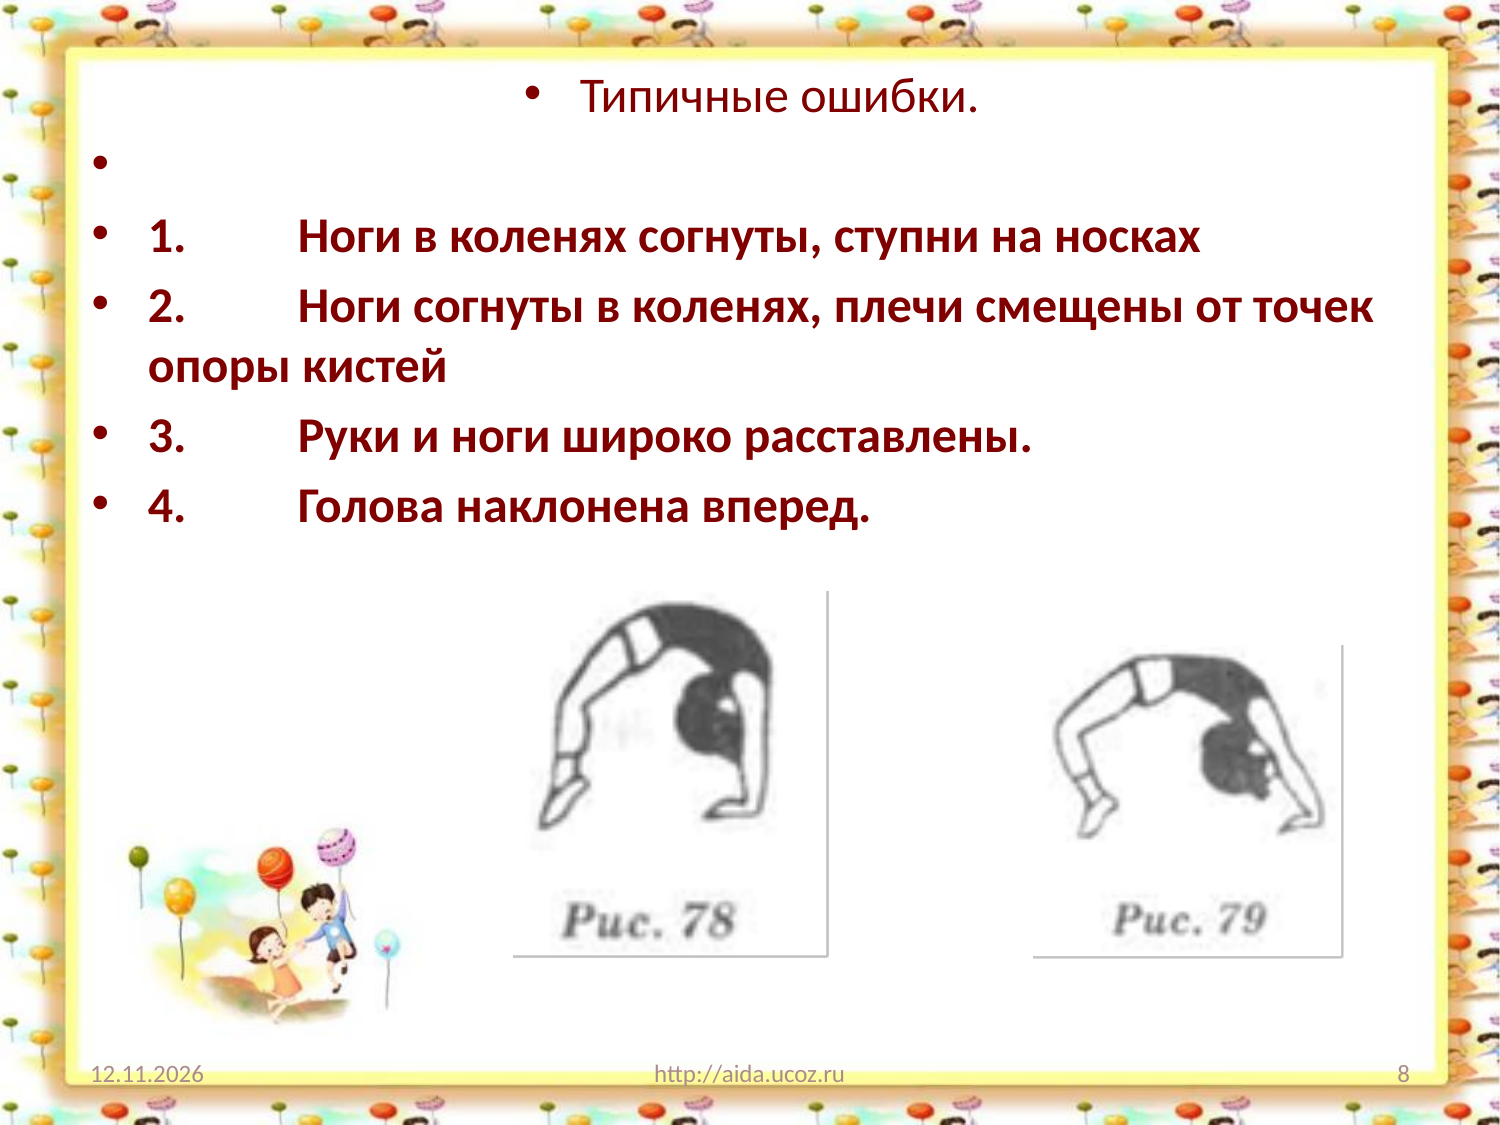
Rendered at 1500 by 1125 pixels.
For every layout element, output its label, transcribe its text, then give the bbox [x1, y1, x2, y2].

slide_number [75, 1042, 425, 1103]
slide_number 8 [1074, 1042, 1425, 1103]
footer http://aida.ucoz.ru [512, 1042, 988, 1103]
picture [0, 0, 1500, 1125]
list Типичные ошибки. 1. Ноги в коленях согнуты, ступни на носках 2. Ноги согнуты в коленях, плечи смещены от точек опоры кистей 3. Руки и ноги широко расставлены. 4. Голова наклонена вперед. [76, 54, 1427, 797]
